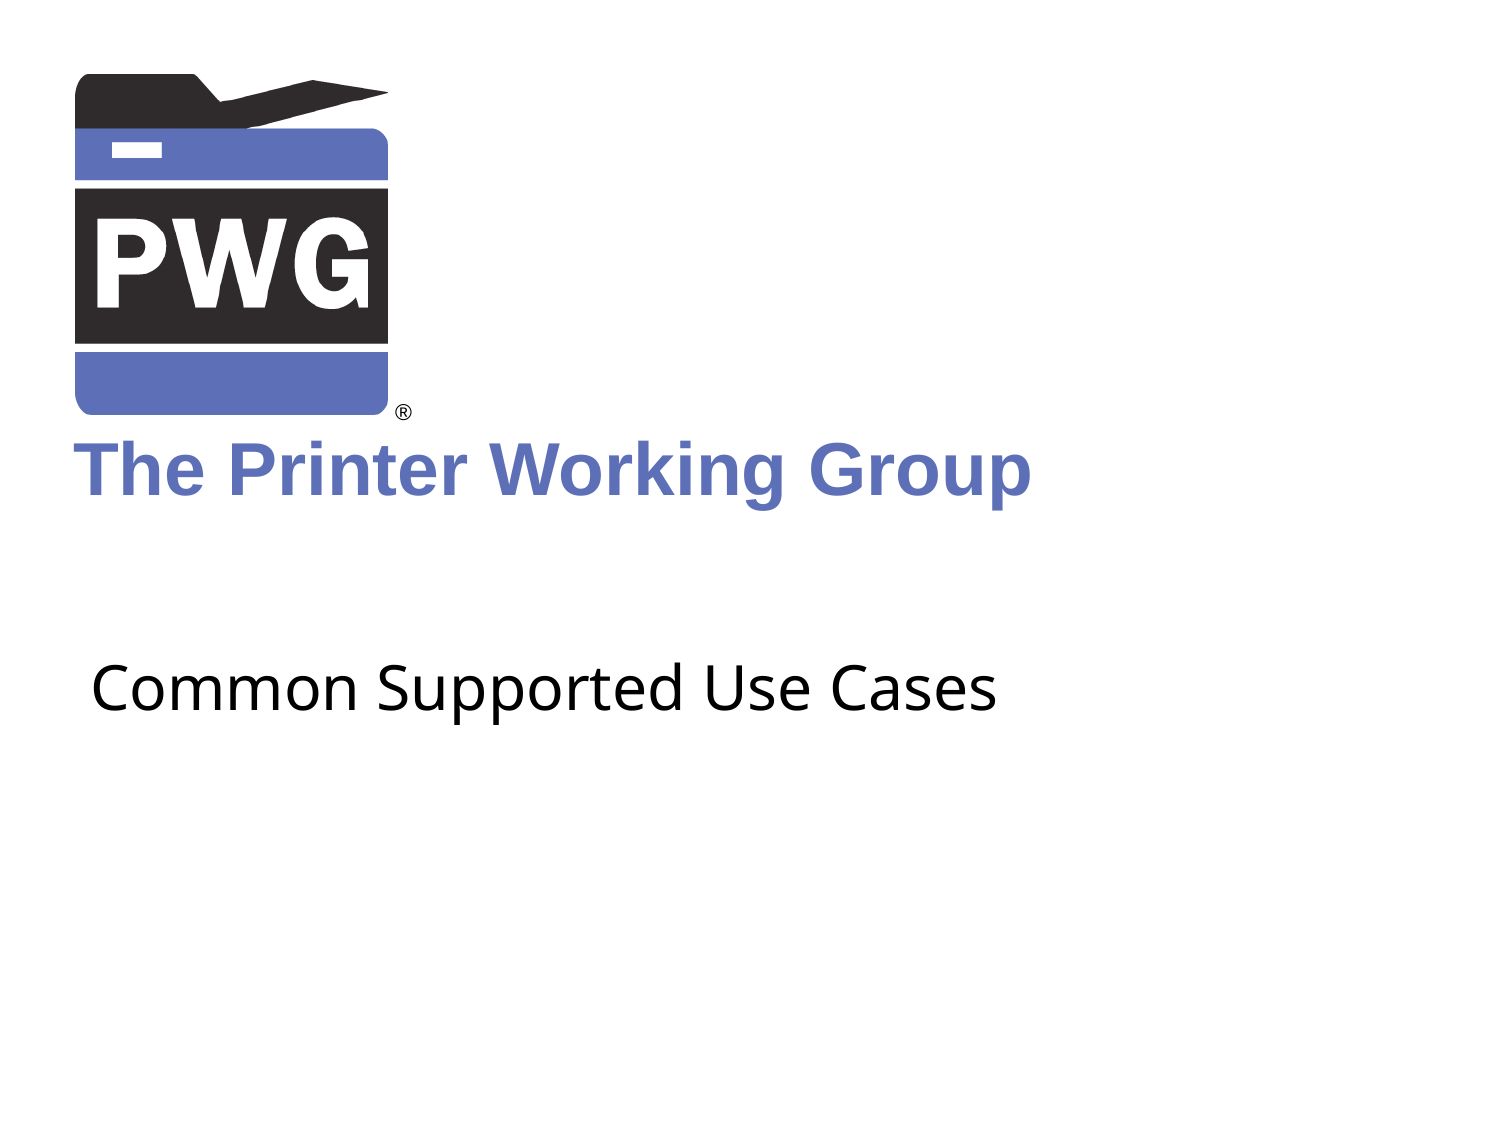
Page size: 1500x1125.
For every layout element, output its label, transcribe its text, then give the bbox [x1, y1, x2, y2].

title Common Supported Use Cases [74, 522, 1426, 732]
picture [75, 74, 388, 415]
